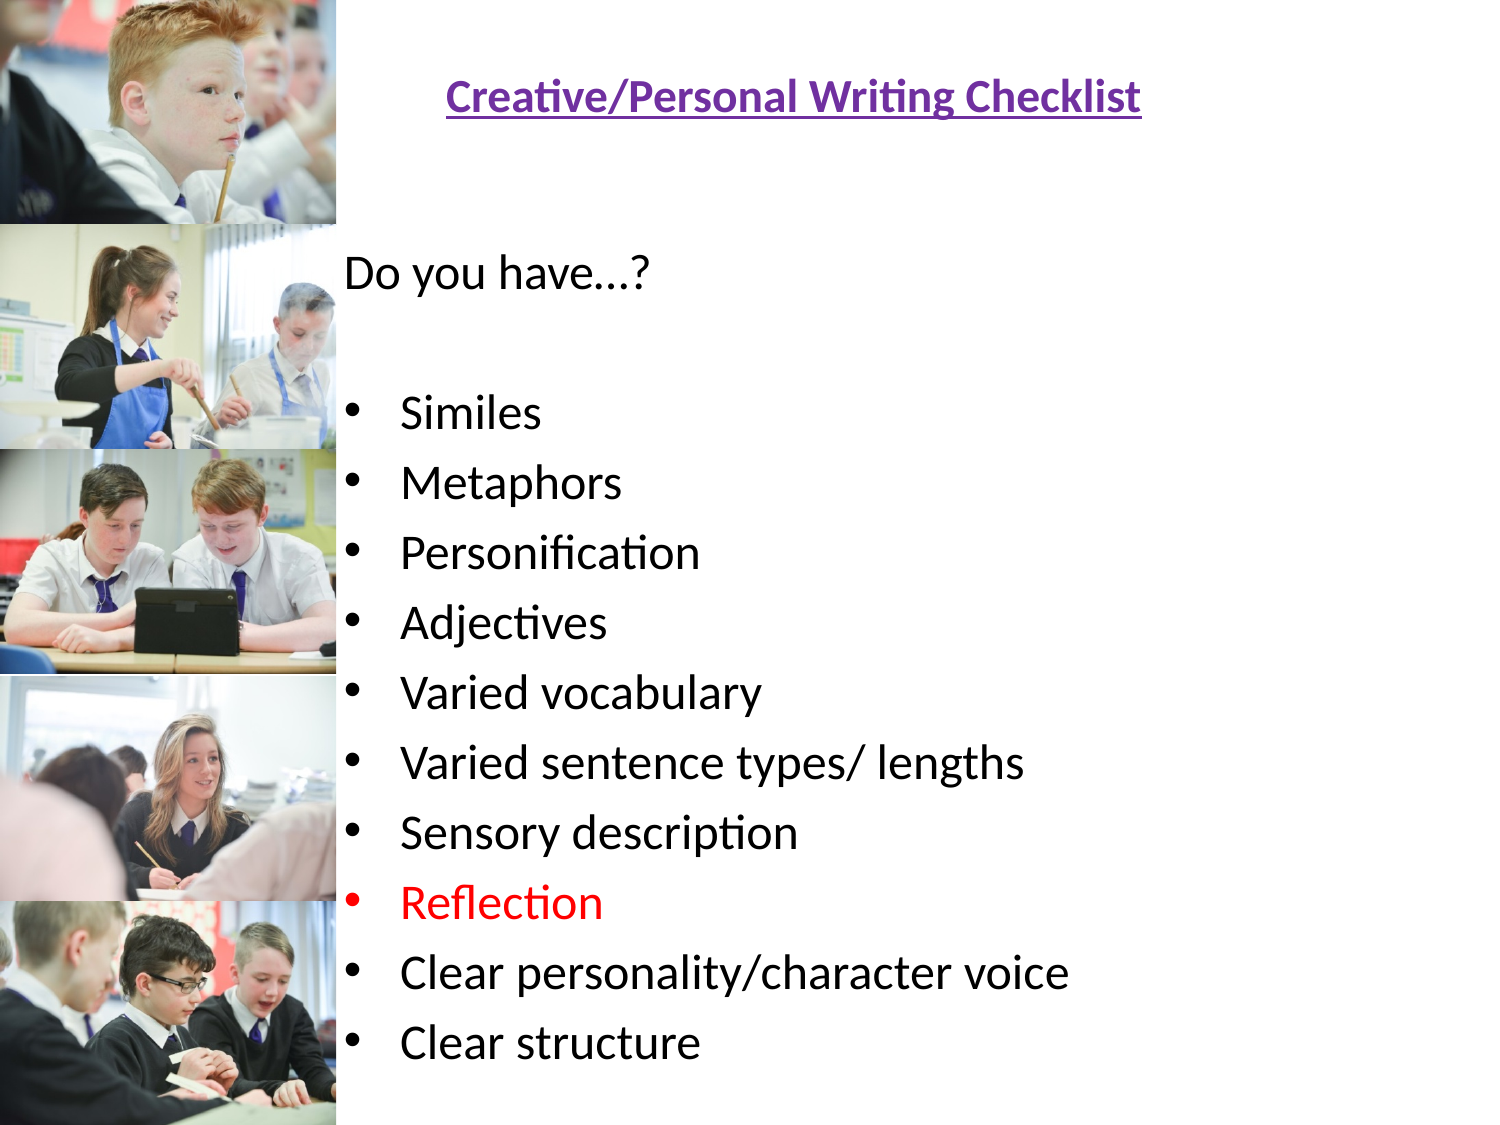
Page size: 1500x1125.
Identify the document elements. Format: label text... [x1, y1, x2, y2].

list Do you have…? Similes Metaphors Personification Adjectives Varied vocabulary Varied sentence types/ lengths Sensory description Reflection Clear personality/character voice Clear structure [328, 231, 1500, 1047]
title Creative/Personal Writing Checklist [430, 0, 1411, 188]
picture [0, 676, 337, 1125]
picture [0, 0, 337, 674]
